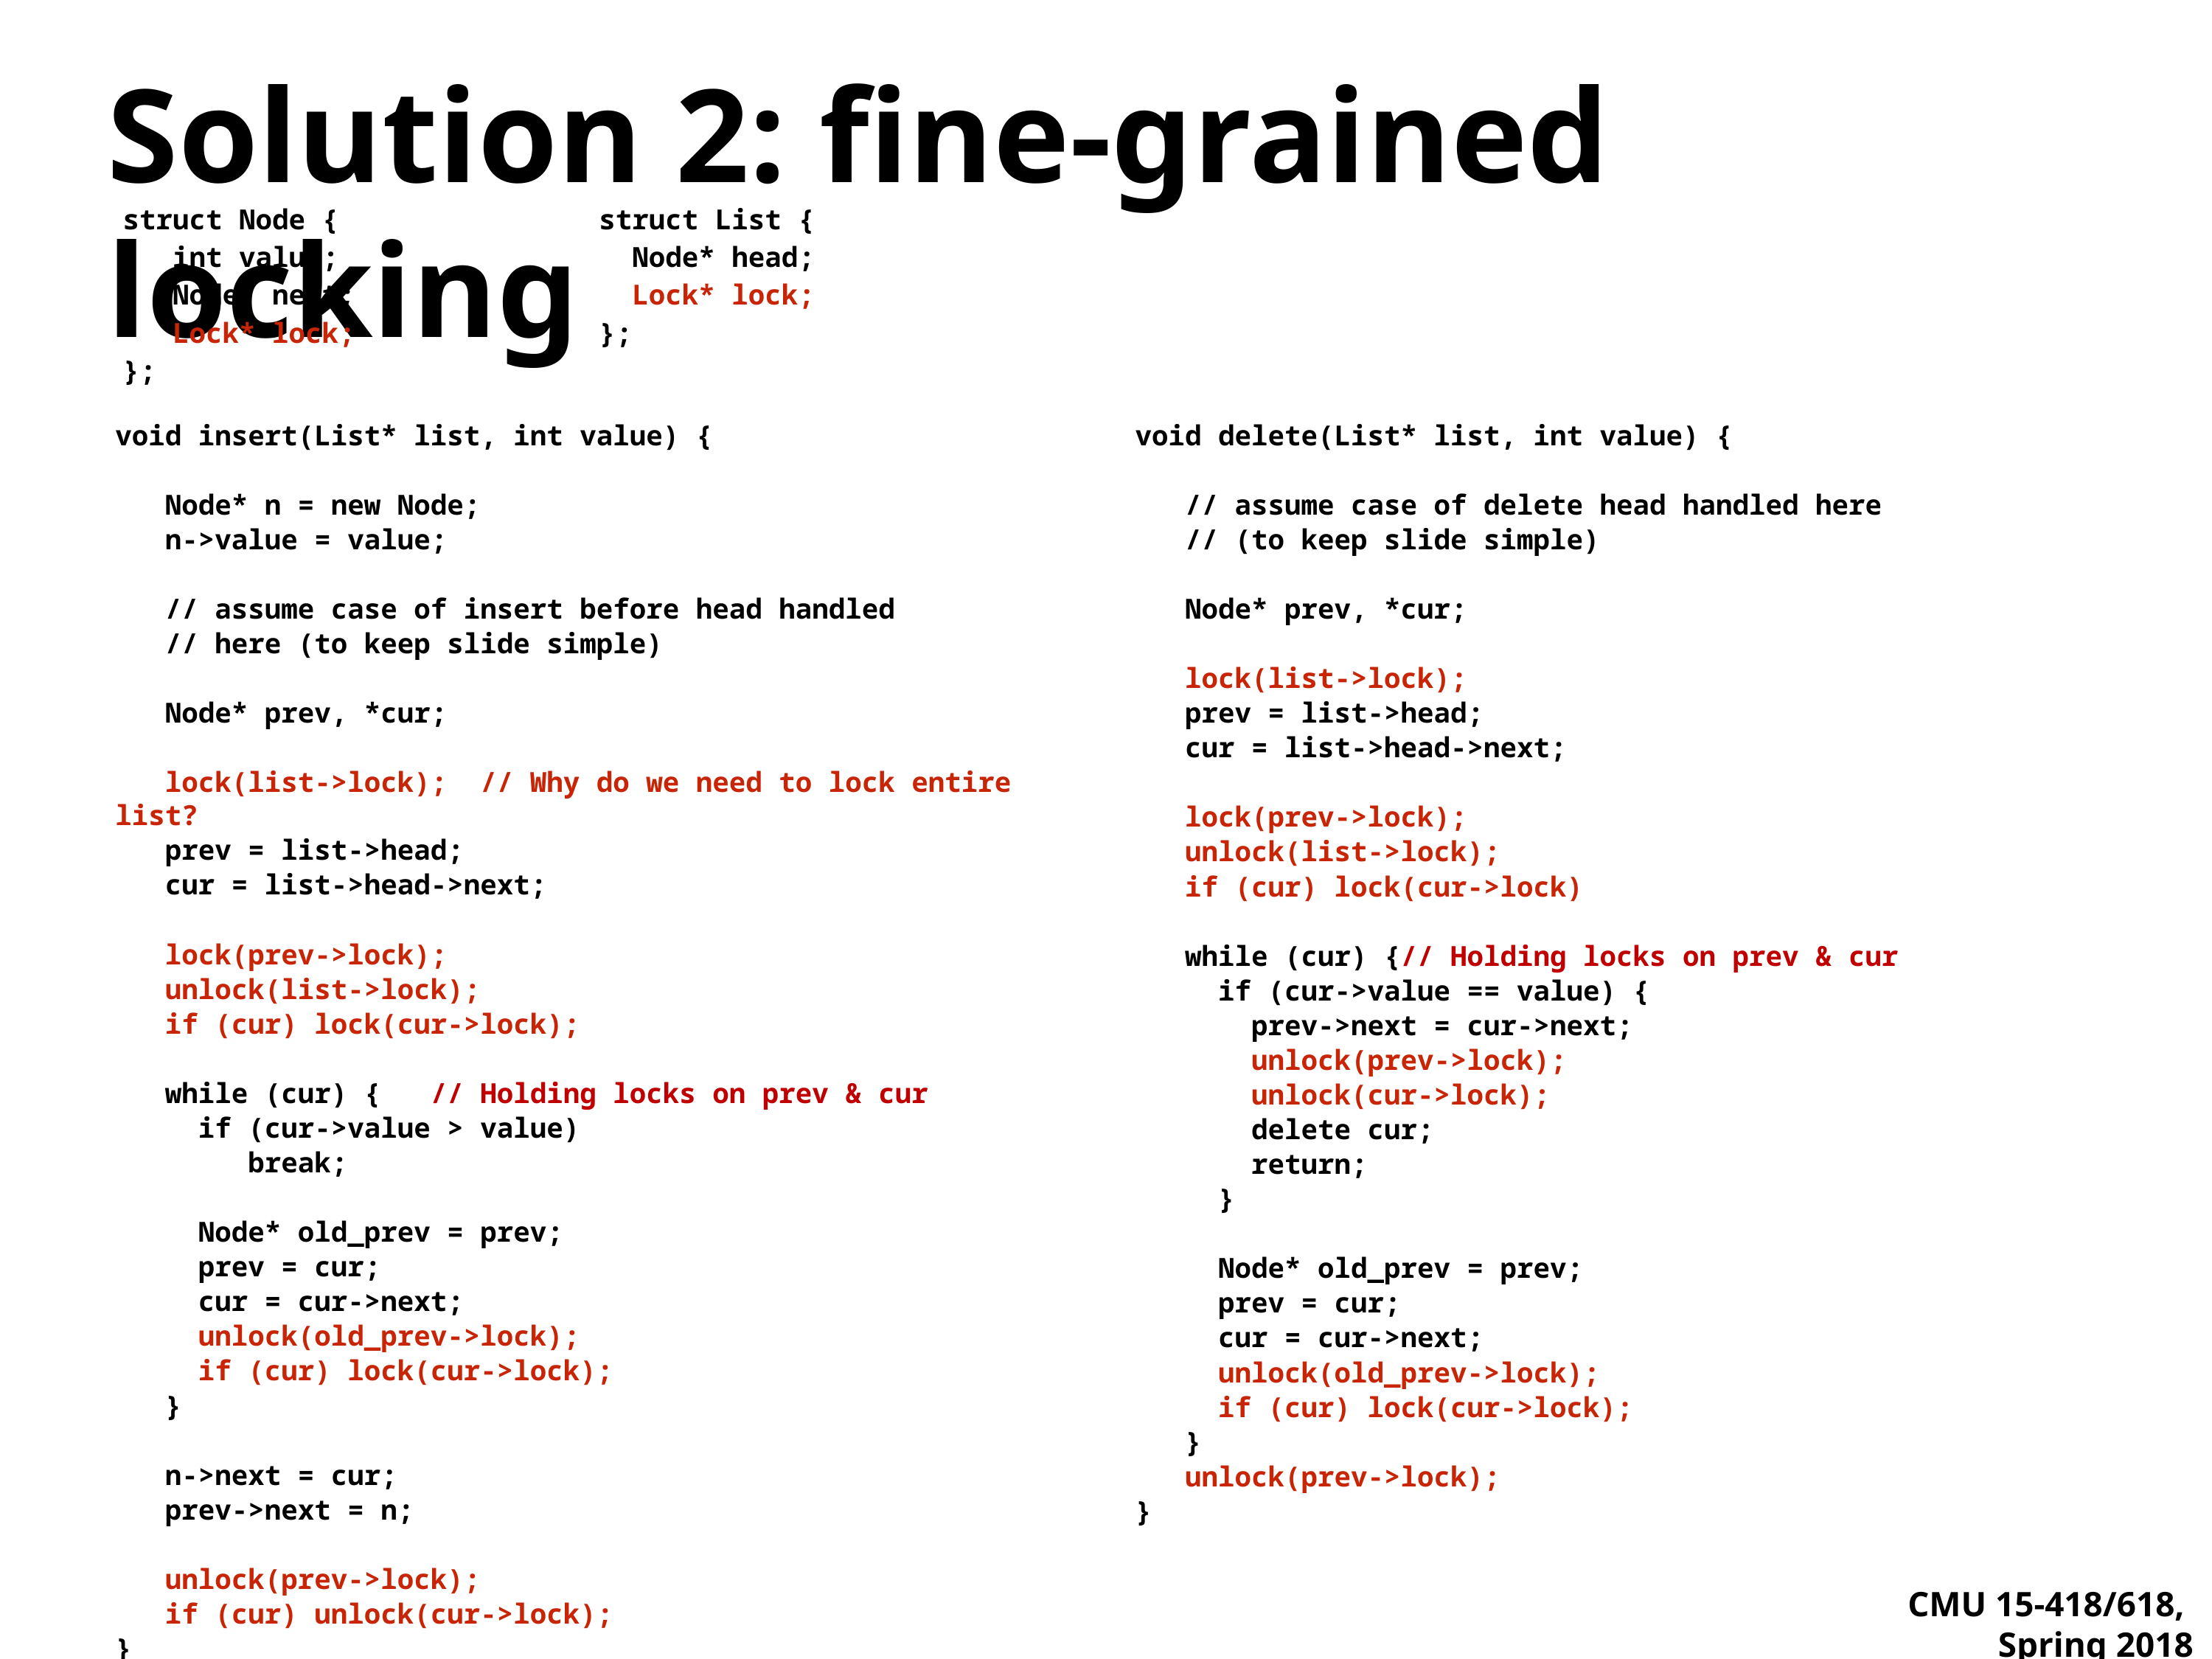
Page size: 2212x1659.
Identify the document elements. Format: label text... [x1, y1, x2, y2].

text_box void delete(List* list, int value) { // assume case of delete head handled here // (to keep slide simple) Node* prev, *cur; lock(list->lock); prev = list->head; cur = list->head->next; lock(prev->lock); unlock(list->lock); if (cur) lock(cur->lock) while (cur) {// Holding locks on prev & cur if (cur->value == value) { prev->next = cur->next; unlock(prev->lock); unlock(cur->lock); delete cur; return; } Node* old_prev = prev; prev = cur; cur = cur->next; unlock(old_prev->lock); if (cur) lock(cur->lock); } unlock(prev->lock); } [1130, 413, 2131, 1593]
title Solution 2: fine-grained locking [100, 47, 2056, 184]
text_box struct Node { int value; Node* next; Lock* lock; }; [116, 195, 441, 393]
text_box void insert(List* list, int value) { Node* n = new Node; n->value = value; // assume case of insert before head handled // here (to keep slide simple) Node* prev, *cur; lock(list->lock); // Why do we need to lock entire list? prev = list->head; cur = list->head->next; lock(prev->lock); unlock(list->lock); if (cur) lock(cur->lock); while (cur) { // Holding locks on prev & cur if (cur->value > value) break; Node* old_prev = prev; prev = cur; cur = cur->next; unlock(old_prev->lock); if (cur) lock(cur->lock); } n->next = cur; prev->next = n; unlock(prev->lock); if (cur) unlock(cur->lock); } [111, 413, 1093, 1613]
text_box struct List { Node* head; Lock* lock; }; [593, 195, 1126, 355]
